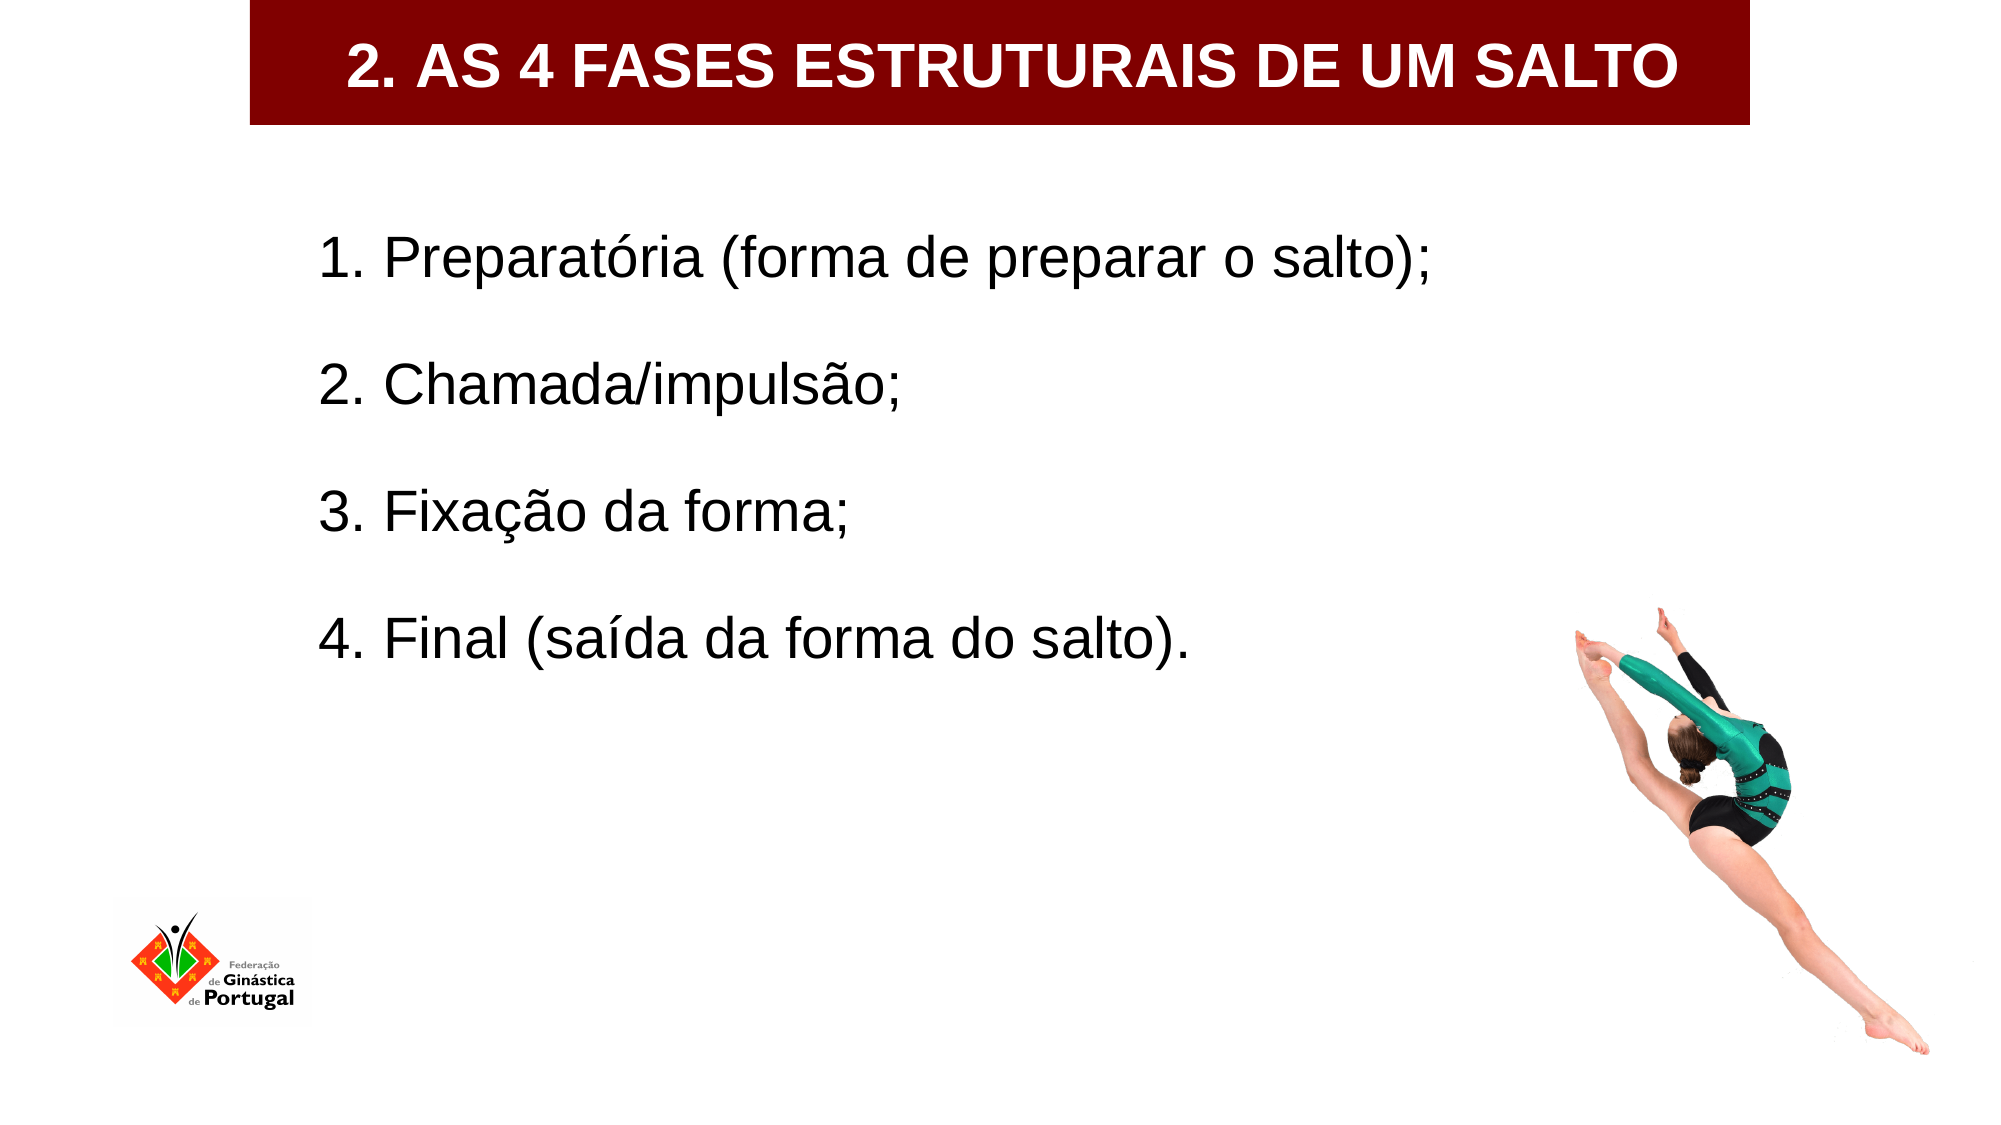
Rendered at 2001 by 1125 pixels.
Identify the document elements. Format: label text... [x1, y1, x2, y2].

list 1. Preparatória (forma de preparar o salto); 2. Chamada/impulsão; 3. Fixação da forma; 4. Final (saída da forma do salto). [303, 220, 1709, 986]
picture [113, 897, 312, 1027]
text_box 2. AS 4 FASES ESTRUTURAIS DE UM SALTO [249, 0, 1750, 125]
picture [1523, 542, 1974, 1094]
